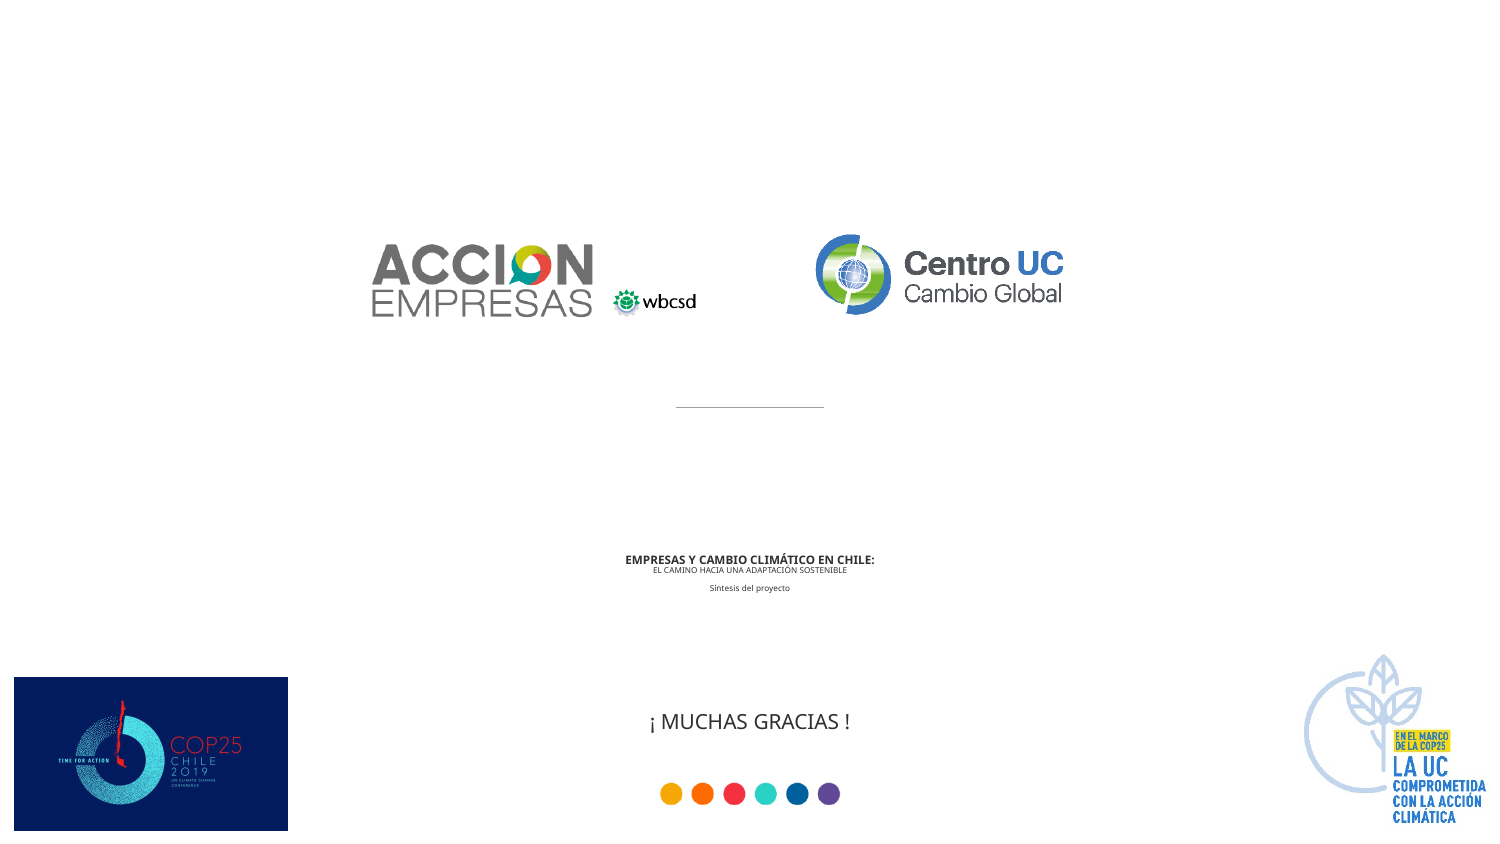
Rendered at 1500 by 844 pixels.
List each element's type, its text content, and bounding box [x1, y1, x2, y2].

list ¡ MUCHAS GRACIAS ! [288, 704, 1298, 754]
title EMPRESAS Y CAMBIO CLIMÁTICO EN CHILE: EL CAMINO HACIA UNA ADAPTACIÓN SOSTENIBLE Síntesis del proyecto [187, 546, 1313, 601]
picture [14, 677, 288, 831]
picture [812, 225, 1074, 325]
picture [653, 773, 847, 814]
picture [357, 214, 708, 358]
picture [1298, 641, 1491, 834]
